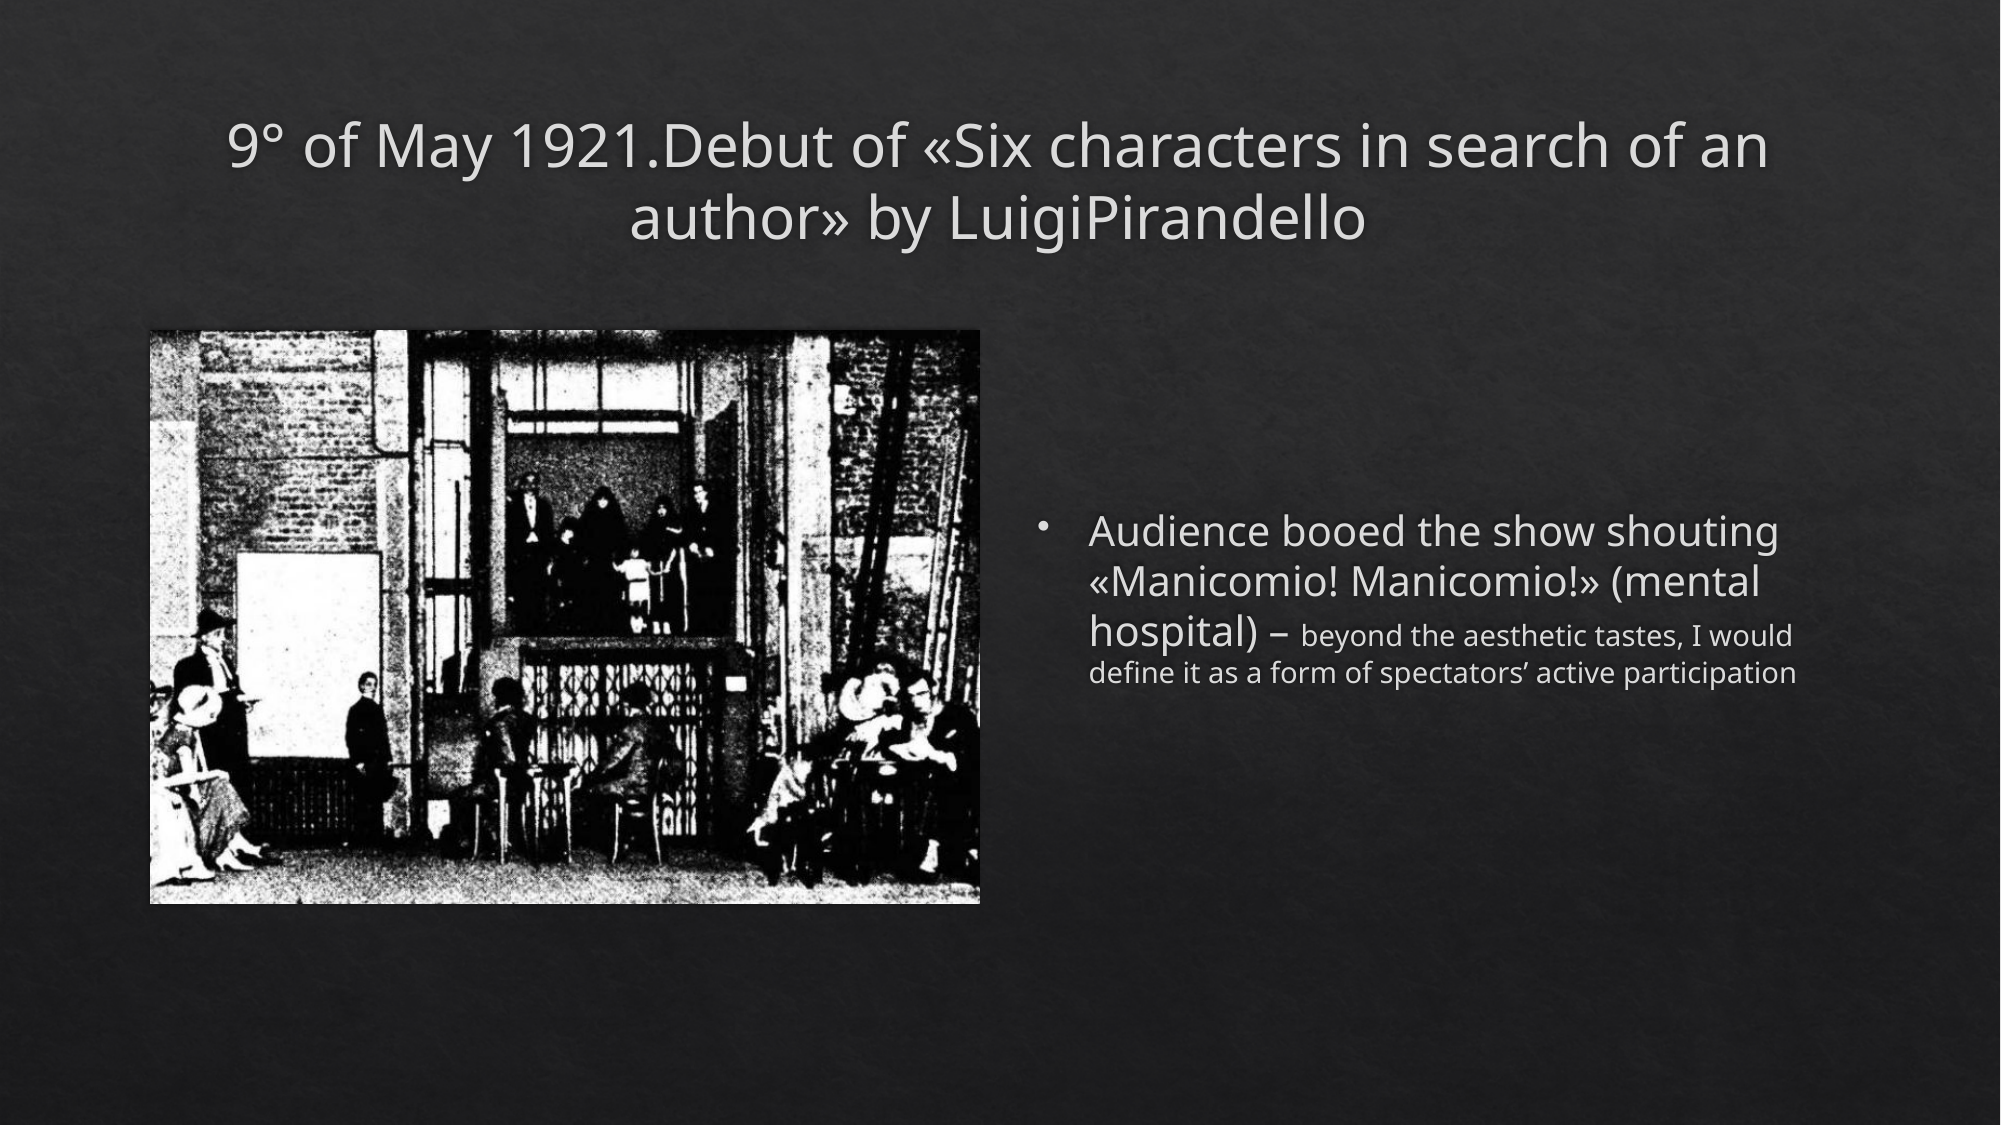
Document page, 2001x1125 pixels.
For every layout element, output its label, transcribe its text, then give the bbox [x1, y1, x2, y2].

list Audience booed the show shouting «Manicomio! Manicomio!» (mental hospital) – beyond the aesthetic tastes, I would define it as a form of spectators’ active participation [1017, 284, 1849, 950]
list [149, 329, 981, 905]
title 9° of May 1921.Debut of «Six characters in search of an author» by LuigiPirandello [149, 99, 1849, 260]
